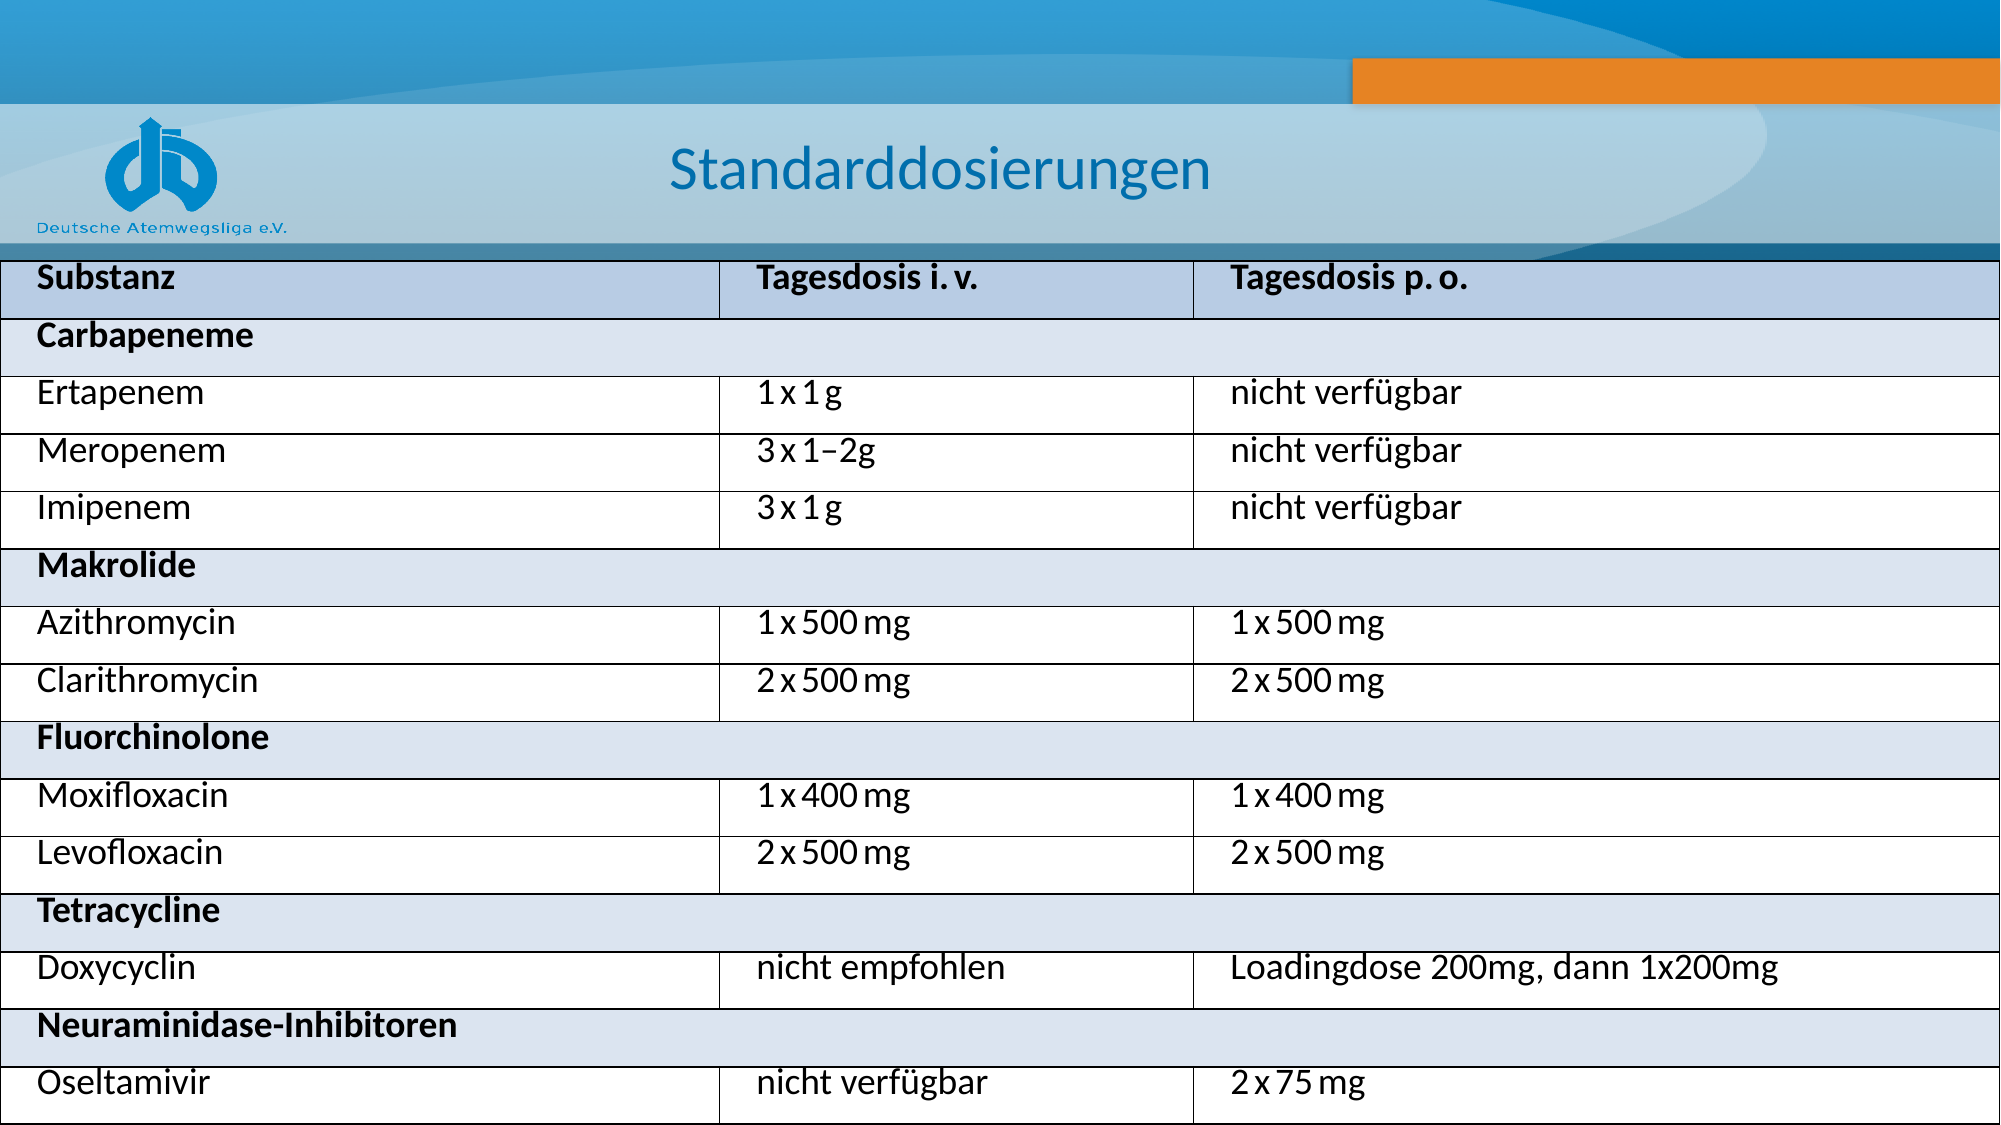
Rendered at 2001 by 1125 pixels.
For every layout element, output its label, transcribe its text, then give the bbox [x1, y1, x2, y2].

table_cell 1 x 500 mg [1194, 607, 1999, 663]
table_cell Loadingdose 200mg, dann 1x200mg [1194, 953, 1999, 1008]
table_cell 2 x 500 mg [720, 665, 1193, 721]
table_cell Azithromycin [1, 607, 719, 663]
table_cell Imipenem [1, 492, 719, 548]
table_cell 1 x 400 mg [1194, 780, 1999, 836]
table_cell nicht verfügbar [1194, 492, 1999, 548]
table_cell 3 x 1–2g [720, 435, 1193, 491]
table_cell Oseltamivir [1, 1068, 719, 1123]
table_cell Moxifloxacin [1, 780, 719, 836]
table_cell Carbapeneme [1, 320, 1999, 376]
table_cell 1 x 1 g [720, 377, 1193, 433]
table_cell Meropenem [1, 435, 719, 491]
table_cell 2 x 500 mg [720, 837, 1193, 893]
table_cell 1 x 500 mg [720, 607, 1193, 663]
picture [0, 244, 2000, 260]
table_cell 3 x 1 g [720, 492, 1193, 548]
table_cell nicht verfügbar [1194, 377, 1999, 433]
table_cell 2 x 75 mg [1194, 1068, 1999, 1123]
table_header Tagesdosis i. v. [720, 262, 1193, 318]
table_cell Neuraminidase-Inhibitoren [1, 1010, 1999, 1066]
table_cell nicht verfügbar [720, 1068, 1193, 1123]
table_cell Fluorchinolone [1, 722, 1999, 778]
table_cell 2 x 500 mg [1194, 837, 1999, 893]
table_cell Makrolide [1, 550, 1999, 606]
table_cell nicht empfohlen [720, 953, 1193, 1008]
table_cell Levofloxacin [1, 837, 719, 893]
table_cell 1 x 400 mg [720, 780, 1193, 836]
table_header Tagesdosis p. o. [1194, 262, 1999, 318]
picture [27, 117, 296, 240]
table_cell Ertapenem [1, 377, 719, 433]
picture [0, 0, 1680, 104]
table_cell Clarithromycin [1, 665, 719, 721]
title Standarddosierungen [320, 104, 1563, 244]
table_cell nicht verfügbar [1194, 435, 1999, 491]
table_cell 2 x 500 mg [1194, 665, 1999, 721]
table_header Substanz [1, 262, 719, 318]
table_cell Doxycyclin [1, 953, 719, 1008]
table_cell Tetracycline [1, 895, 1999, 951]
picture [182, 156, 198, 187]
